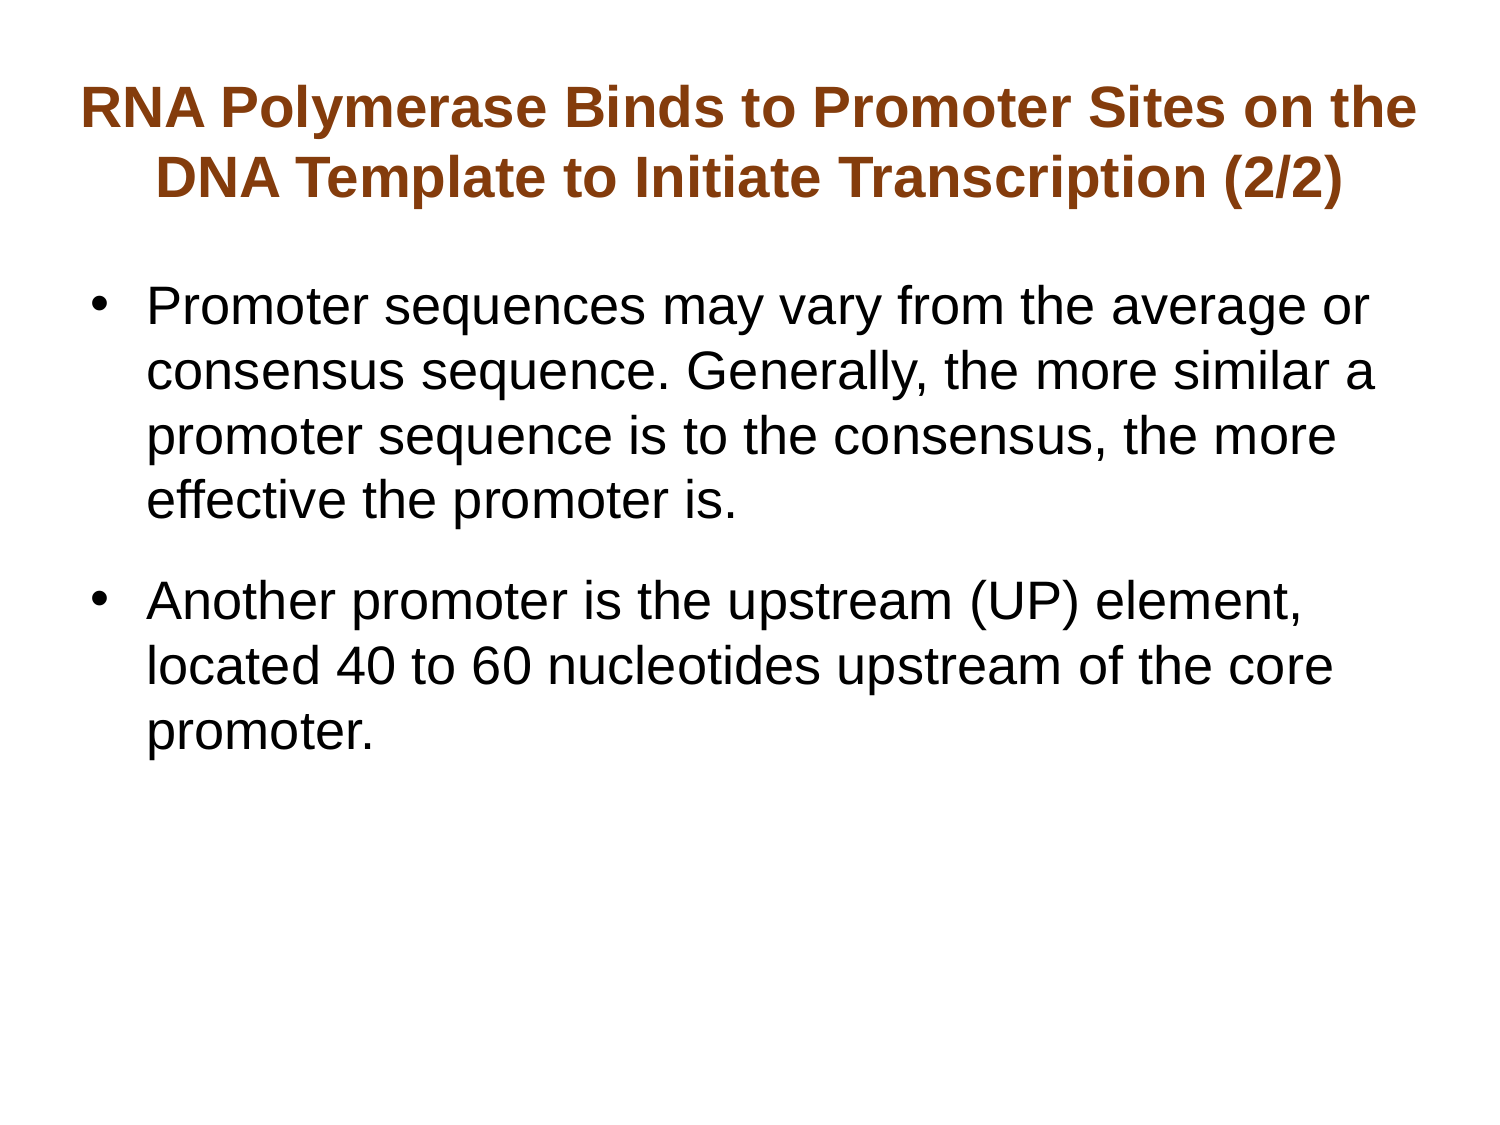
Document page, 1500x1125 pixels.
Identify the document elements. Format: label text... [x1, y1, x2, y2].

title RNA Polymerase Binds to Promoter Sites on the DNA Template to Initiate Transcription (2/2) [7, 45, 1493, 233]
list Promoter sequences may vary from the average or consensus sequence. Generally, the more similar a promoter sequence is to the consensus, the more effective the promoter is. Another promoter is the upstream (UP) element, located 40 to 60 nucleotides upstream of the core promoter. [75, 262, 1425, 1043]
